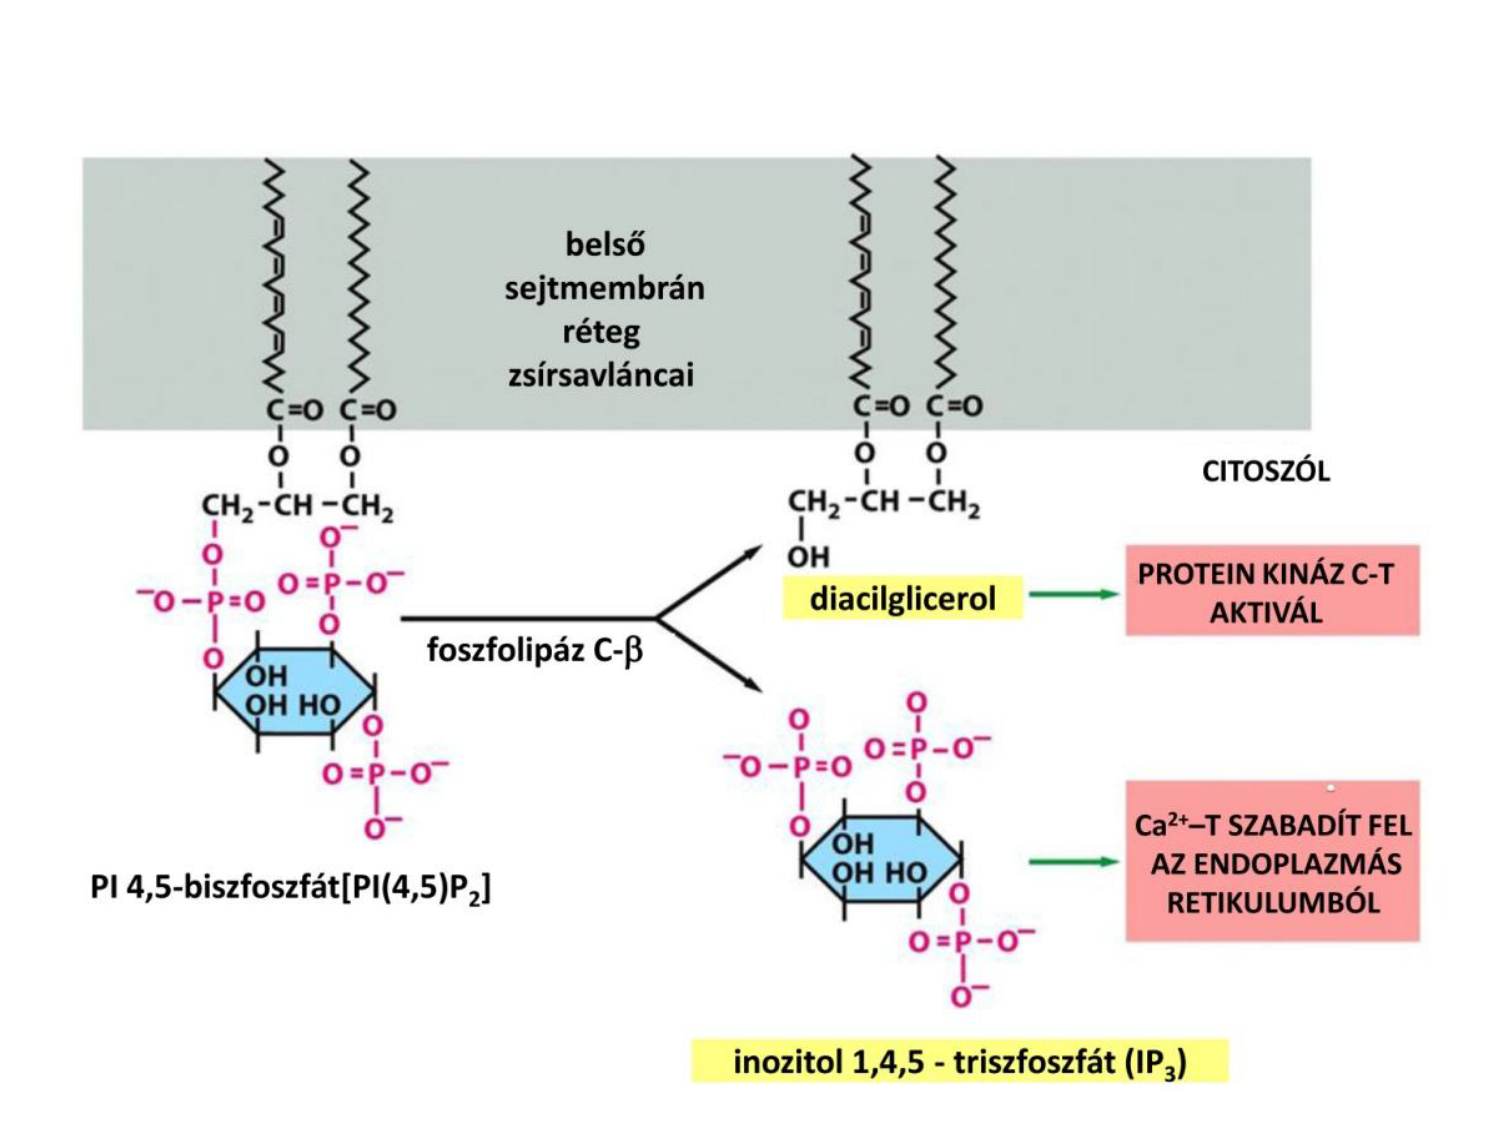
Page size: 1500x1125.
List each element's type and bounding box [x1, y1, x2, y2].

picture [24, 146, 1473, 1094]
